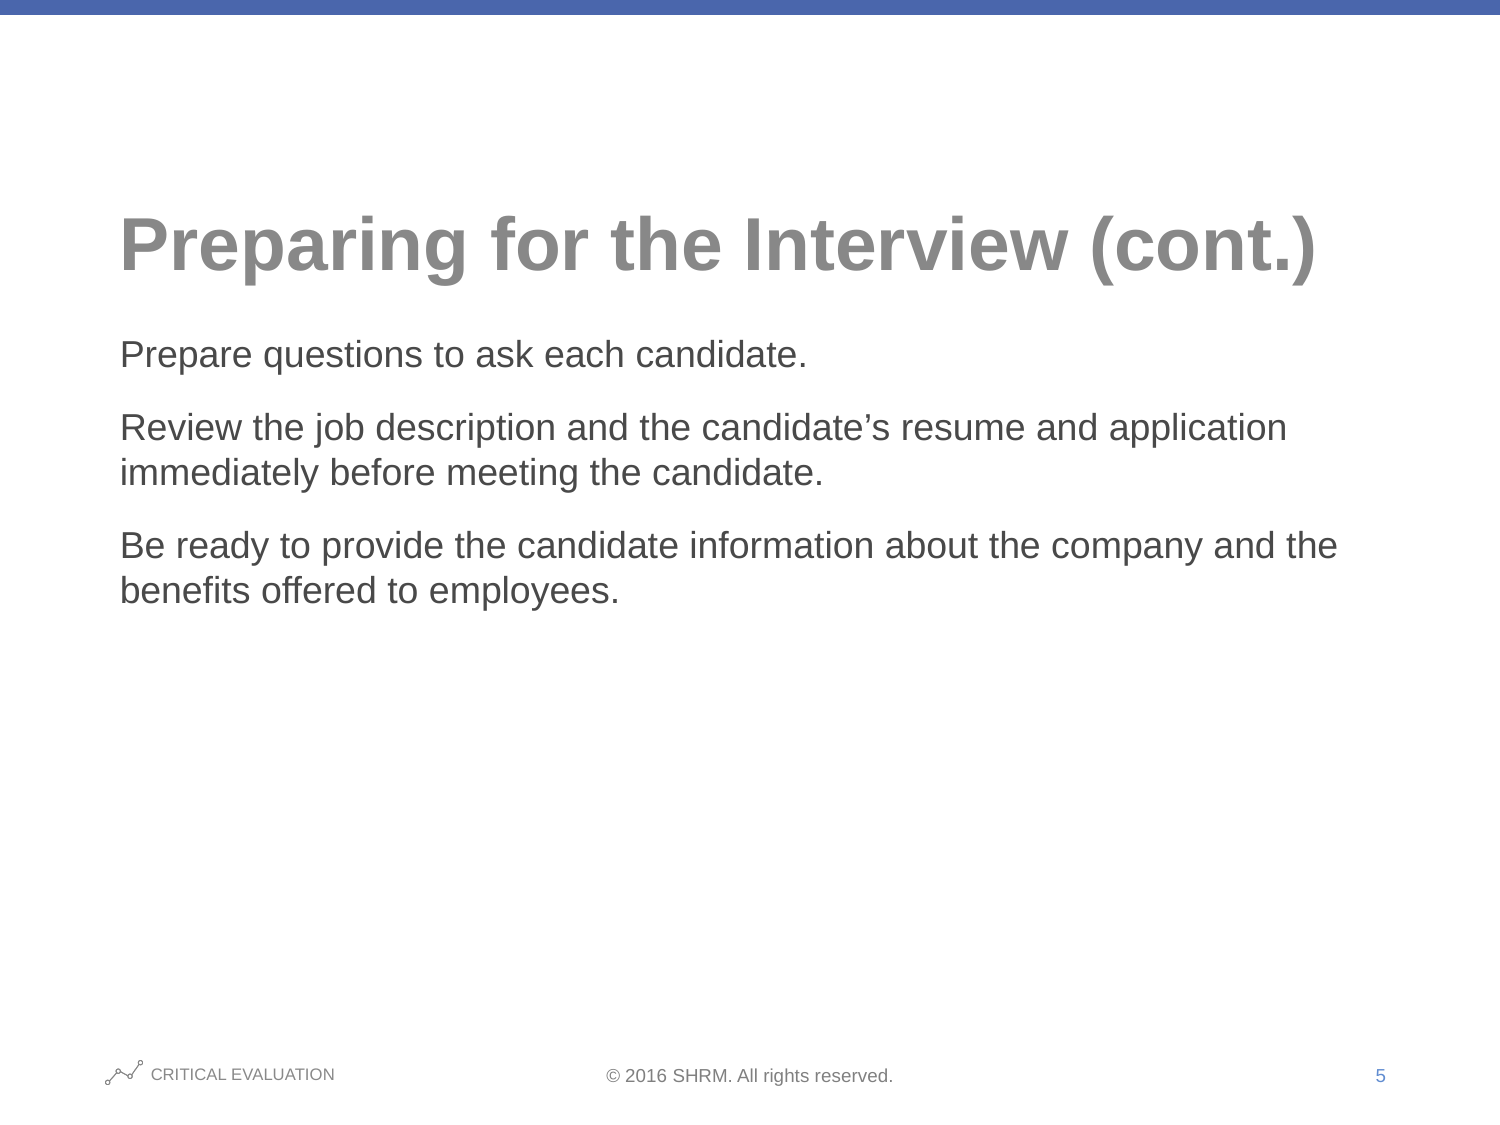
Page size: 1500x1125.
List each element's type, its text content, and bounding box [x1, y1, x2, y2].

title Preparing for the Interview (cont.) [105, 104, 1403, 293]
picture [105, 1060, 143, 1085]
slide_number 5 [1206, 1056, 1402, 1095]
list Prepare questions to ask each candidate. Review the job description and the candidate’s resume and application immediately before meeting the candidate. Be ready to provide the candidate information about the company and the benefits offered to employees. [105, 322, 1403, 998]
